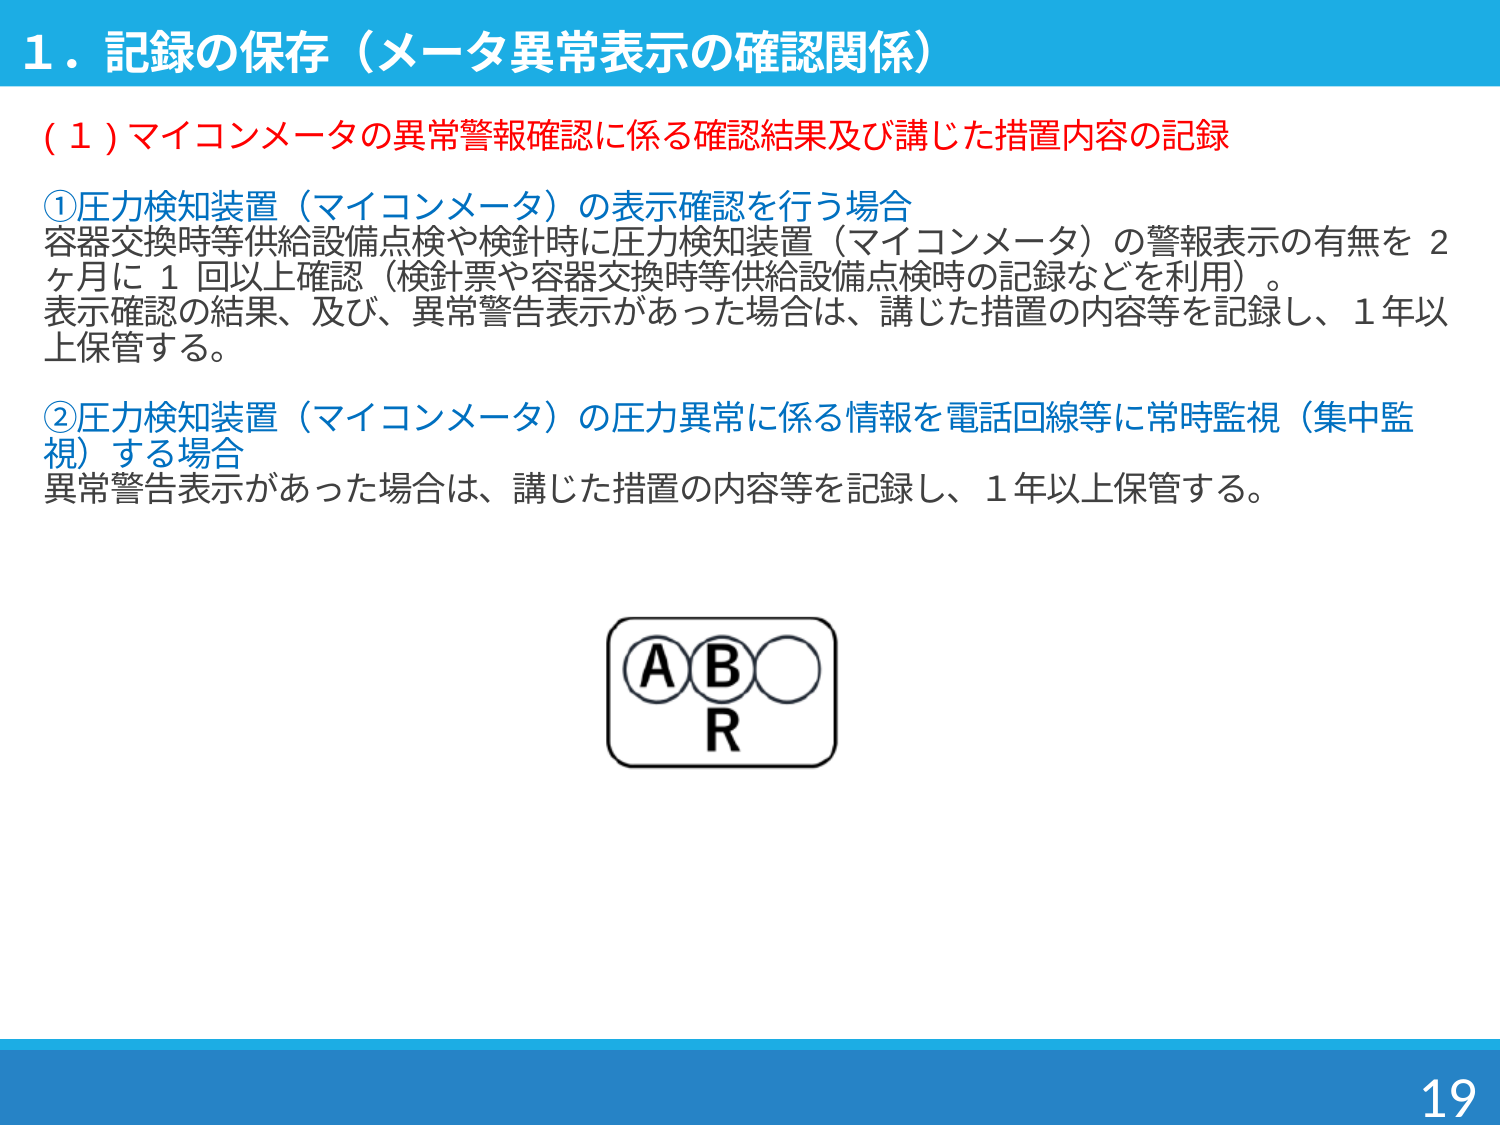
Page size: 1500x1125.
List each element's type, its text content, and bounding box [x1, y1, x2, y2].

title １．記録の保存（メータ異常表示の確認関係） [0, 0, 1500, 87]
text_box (１)マイコンメータの異常警報確認に係る確認結果及び講じた措置内容の記録 ①圧力検知装置（マイコンメータ）の表示確認を行う場合 容器交換時等供給設備点検や検針時に圧力検知装置（マイコンメータ）の警報表示の有無を 2 ヶ月に 1 回以上確認（検針票や容器交換時等供給設備点検時の記録などを利用）。 表示確認の結果、及び、異常警告表示があった場合は、講じた措置の内容等を記録し、１年以上保管する。 ②圧力検知装置（マイコンメータ）の圧力異常に係る情報を電話回線等に常時監視（集中監視）する場合 異常警告表示があった場合は、講じた措置の内容等を記録し、１年以上保管する。 [28, 112, 1468, 516]
picture [591, 609, 844, 771]
slide_number 19 [1330, 1064, 1493, 1125]
